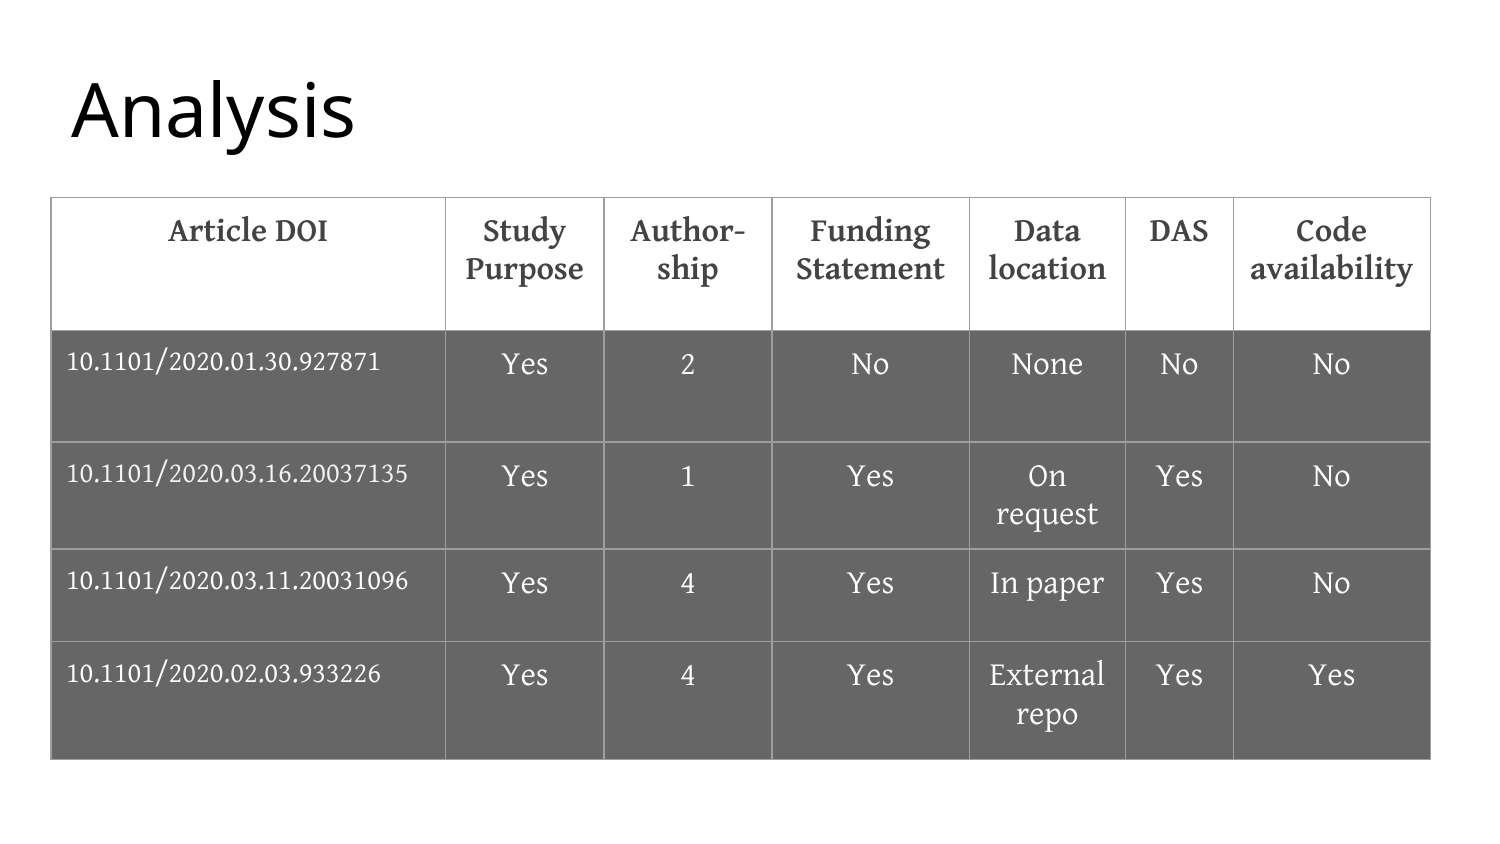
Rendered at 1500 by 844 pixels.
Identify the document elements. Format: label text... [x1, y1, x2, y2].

table_cell 4 [605, 642, 771, 759]
table_cell No [773, 331, 969, 441]
table_cell 10.1101/2020.01.30.927871 [52, 331, 445, 441]
table_cell 10.1101/2020.03.11.20031096 [52, 550, 445, 641]
table_cell Yes [446, 331, 603, 441]
table_cell Yes [446, 550, 603, 641]
table_cell Yes [1126, 550, 1233, 641]
table_header Data location [970, 198, 1125, 330]
table_cell External repo [970, 642, 1125, 759]
table_cell None [970, 331, 1125, 441]
table_cell Yes [446, 642, 603, 759]
table_cell No [1234, 443, 1430, 548]
table_cell 10.1101/2020.03.16.20037135 [52, 443, 445, 548]
table_header Article DOI [52, 198, 445, 330]
title Analysis [0, 48, 1500, 164]
table_cell On request [970, 443, 1125, 548]
table_cell 1 [605, 443, 771, 548]
table_header Author- ship [605, 198, 771, 330]
table_header Funding Statement [773, 198, 969, 330]
table_cell No [1234, 550, 1430, 641]
table_cell No [1234, 331, 1430, 441]
table_cell Yes [1126, 642, 1233, 759]
table_cell Yes [446, 443, 603, 548]
table_header Code availability [1234, 198, 1430, 330]
table_cell No [1126, 331, 1233, 441]
table_cell Yes [773, 443, 969, 548]
table_cell In paper [970, 550, 1125, 641]
table_cell 2 [605, 331, 771, 441]
table_cell Yes [1234, 642, 1430, 759]
table_cell Yes [773, 642, 969, 759]
table_cell 10.1101/2020.02.03.933226 [52, 642, 445, 759]
table_header Study Purpose [446, 198, 603, 330]
table_cell Yes [1126, 443, 1233, 548]
table_cell Yes [773, 550, 969, 641]
table_cell 4 [605, 550, 771, 641]
table_header DAS [1126, 198, 1233, 330]
